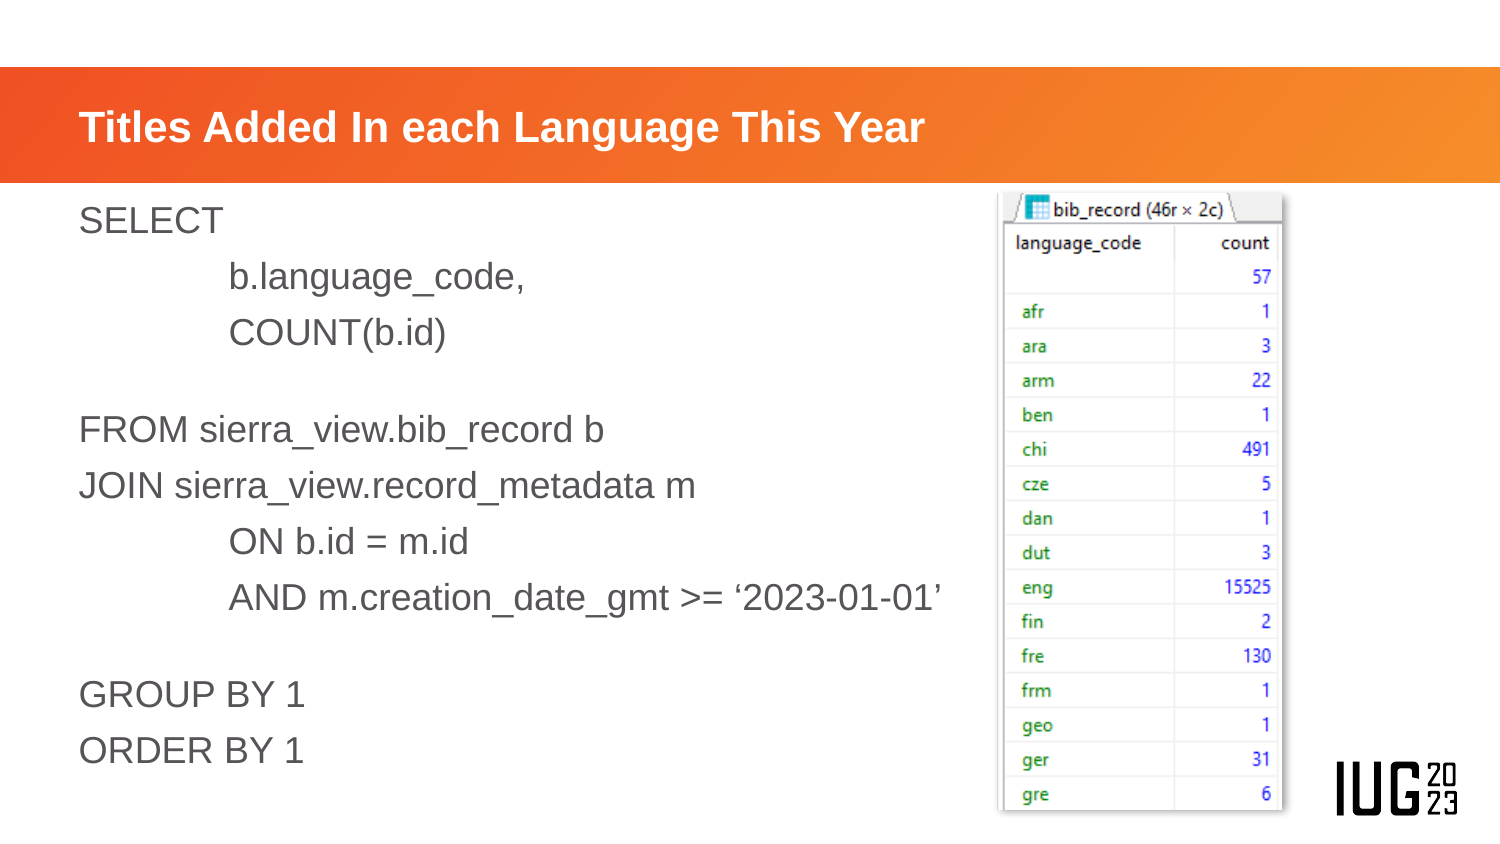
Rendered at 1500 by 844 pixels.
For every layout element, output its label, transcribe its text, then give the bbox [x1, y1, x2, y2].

picture [1332, 758, 1461, 819]
title Titles Added In each Language This Year [63, 82, 1428, 174]
list SELECT b.language_code, COUNT(b.id) FROM sierra_view.bib_record b JOIN sierra_view.record_metadata m ON b.id = m.id AND m.creation_date_gmt >= ‘2023-01-01’ GROUP BY 1 ORDER BY 1 [63, 193, 997, 660]
picture [997, 193, 1282, 810]
